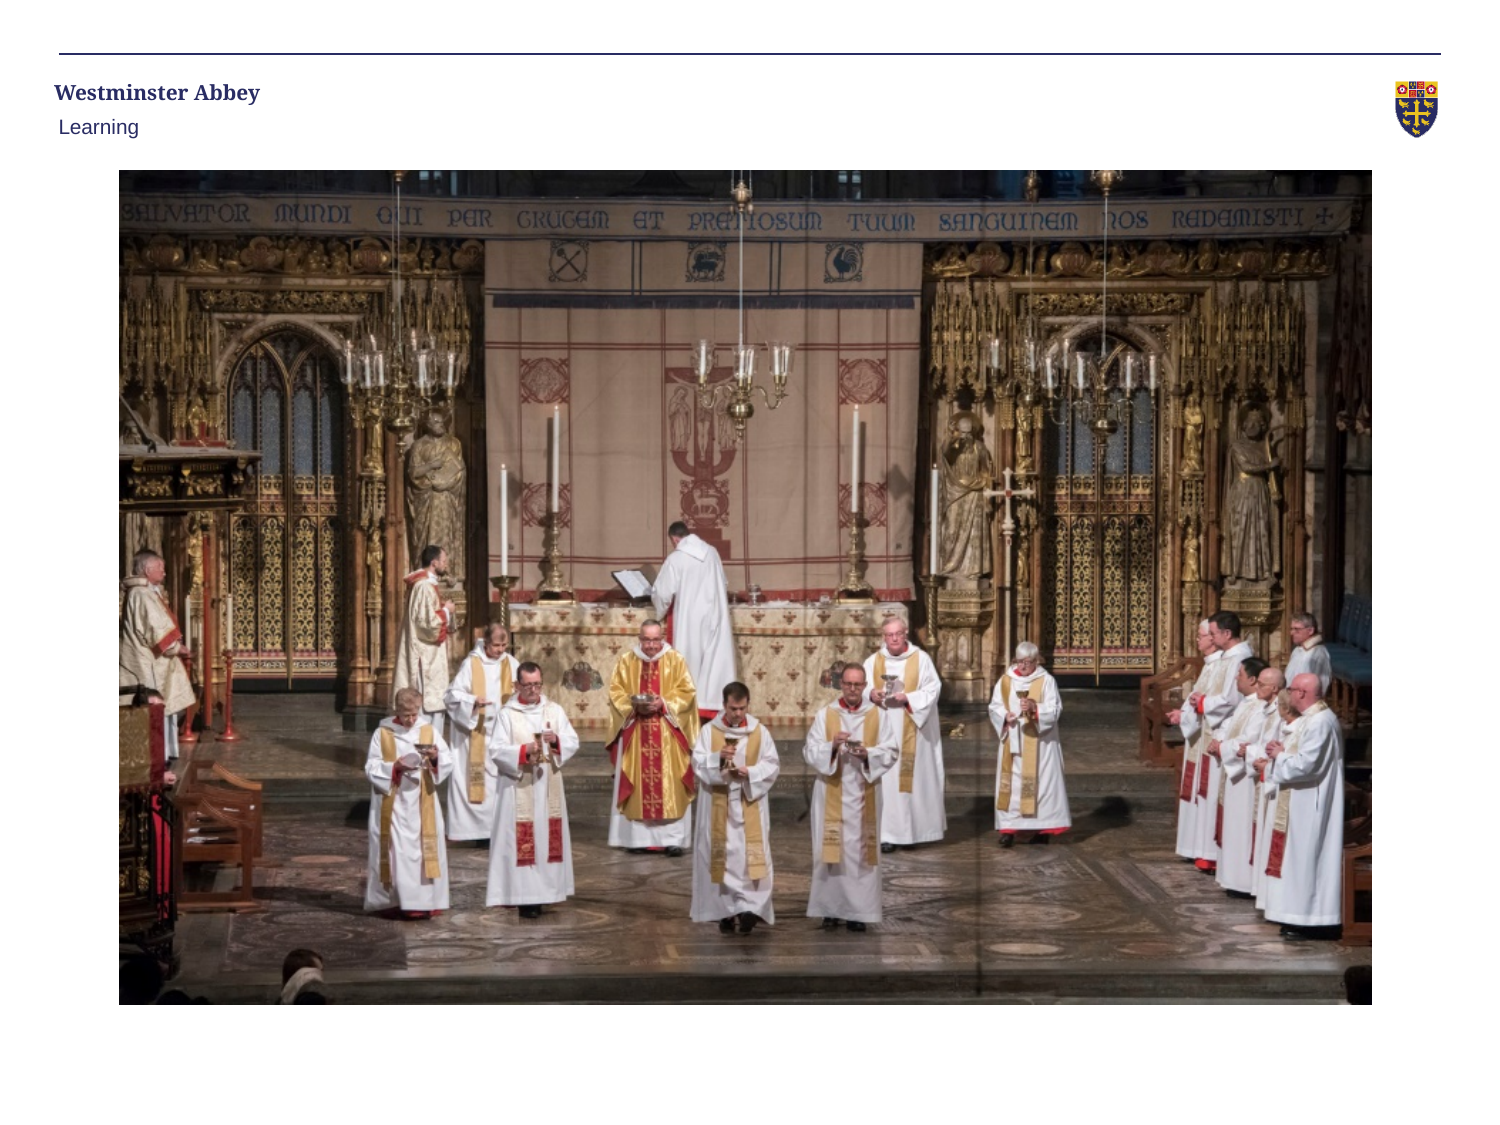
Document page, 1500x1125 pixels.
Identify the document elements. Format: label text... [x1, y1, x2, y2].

text_box Learning [43, 106, 1036, 134]
picture [119, 169, 1373, 1005]
picture [1395, 81, 1438, 138]
